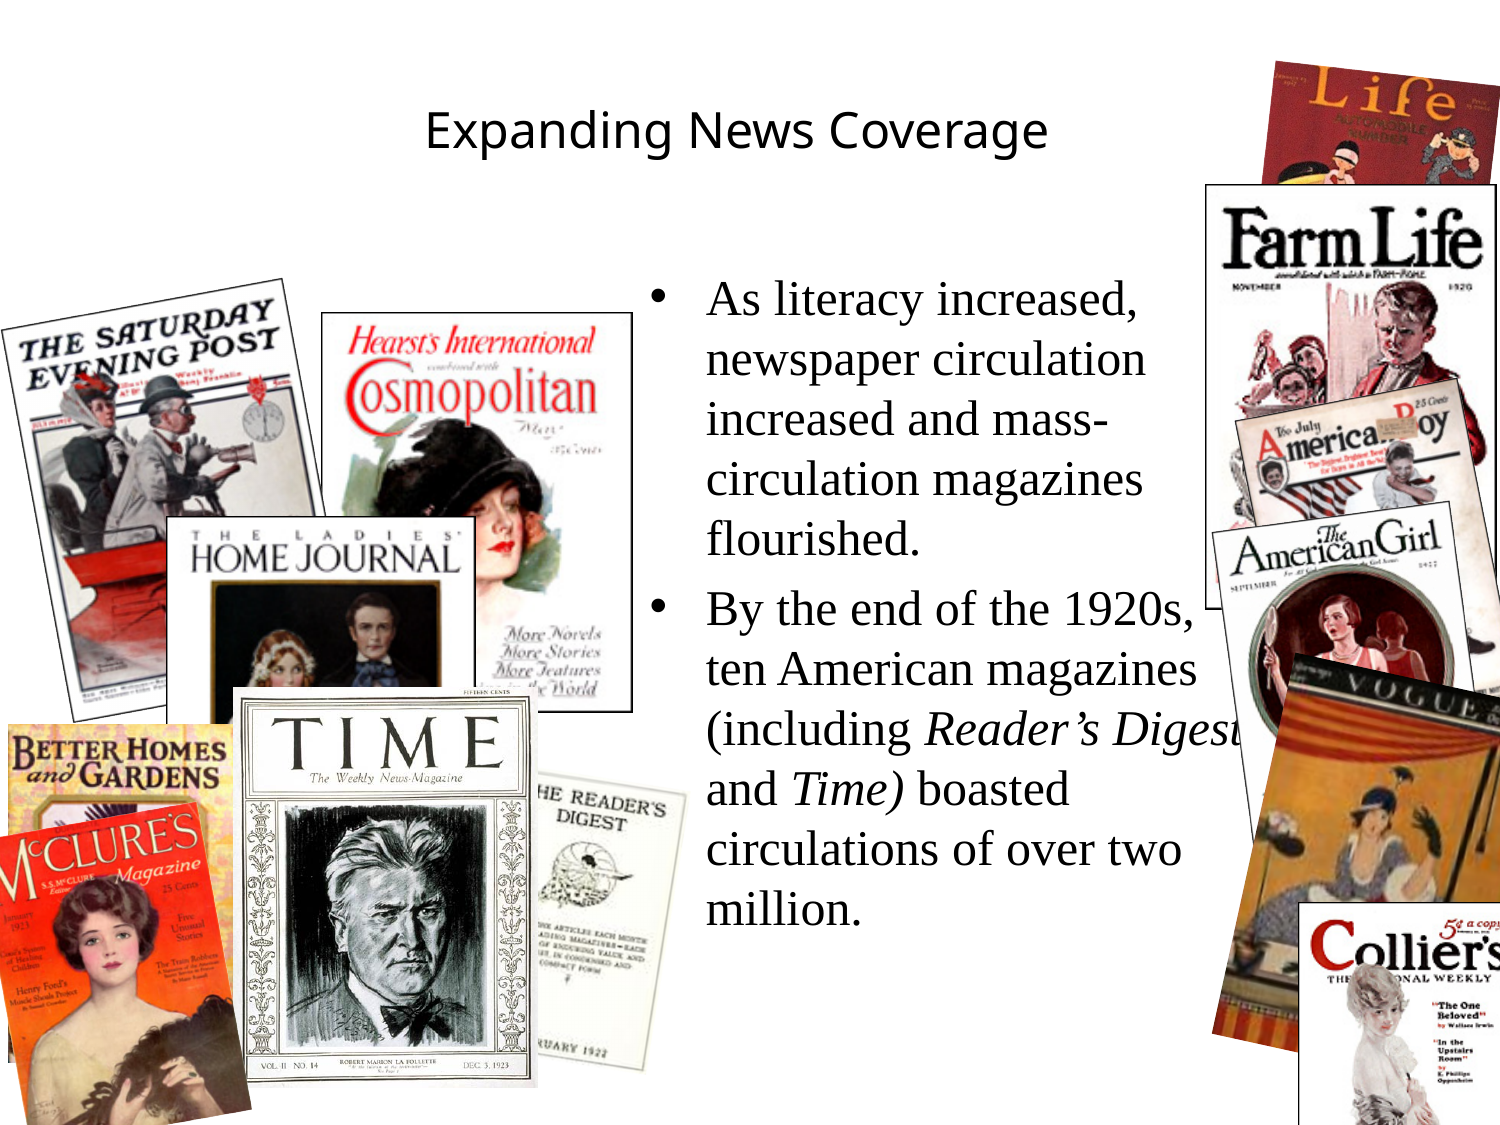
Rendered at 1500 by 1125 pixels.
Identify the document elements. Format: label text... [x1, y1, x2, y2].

title Expanding News Coverage [225, 24, 1250, 233]
picture [0, 279, 690, 1125]
list As literacy increased, newspaper circulation increased and mass-circulation magazines flourished. By the end of the 1920s, ten American magazines (including Reader’s Digest and Time) boasted circulations of over two million. [634, 258, 1245, 996]
picture [1205, 61, 1500, 1125]
